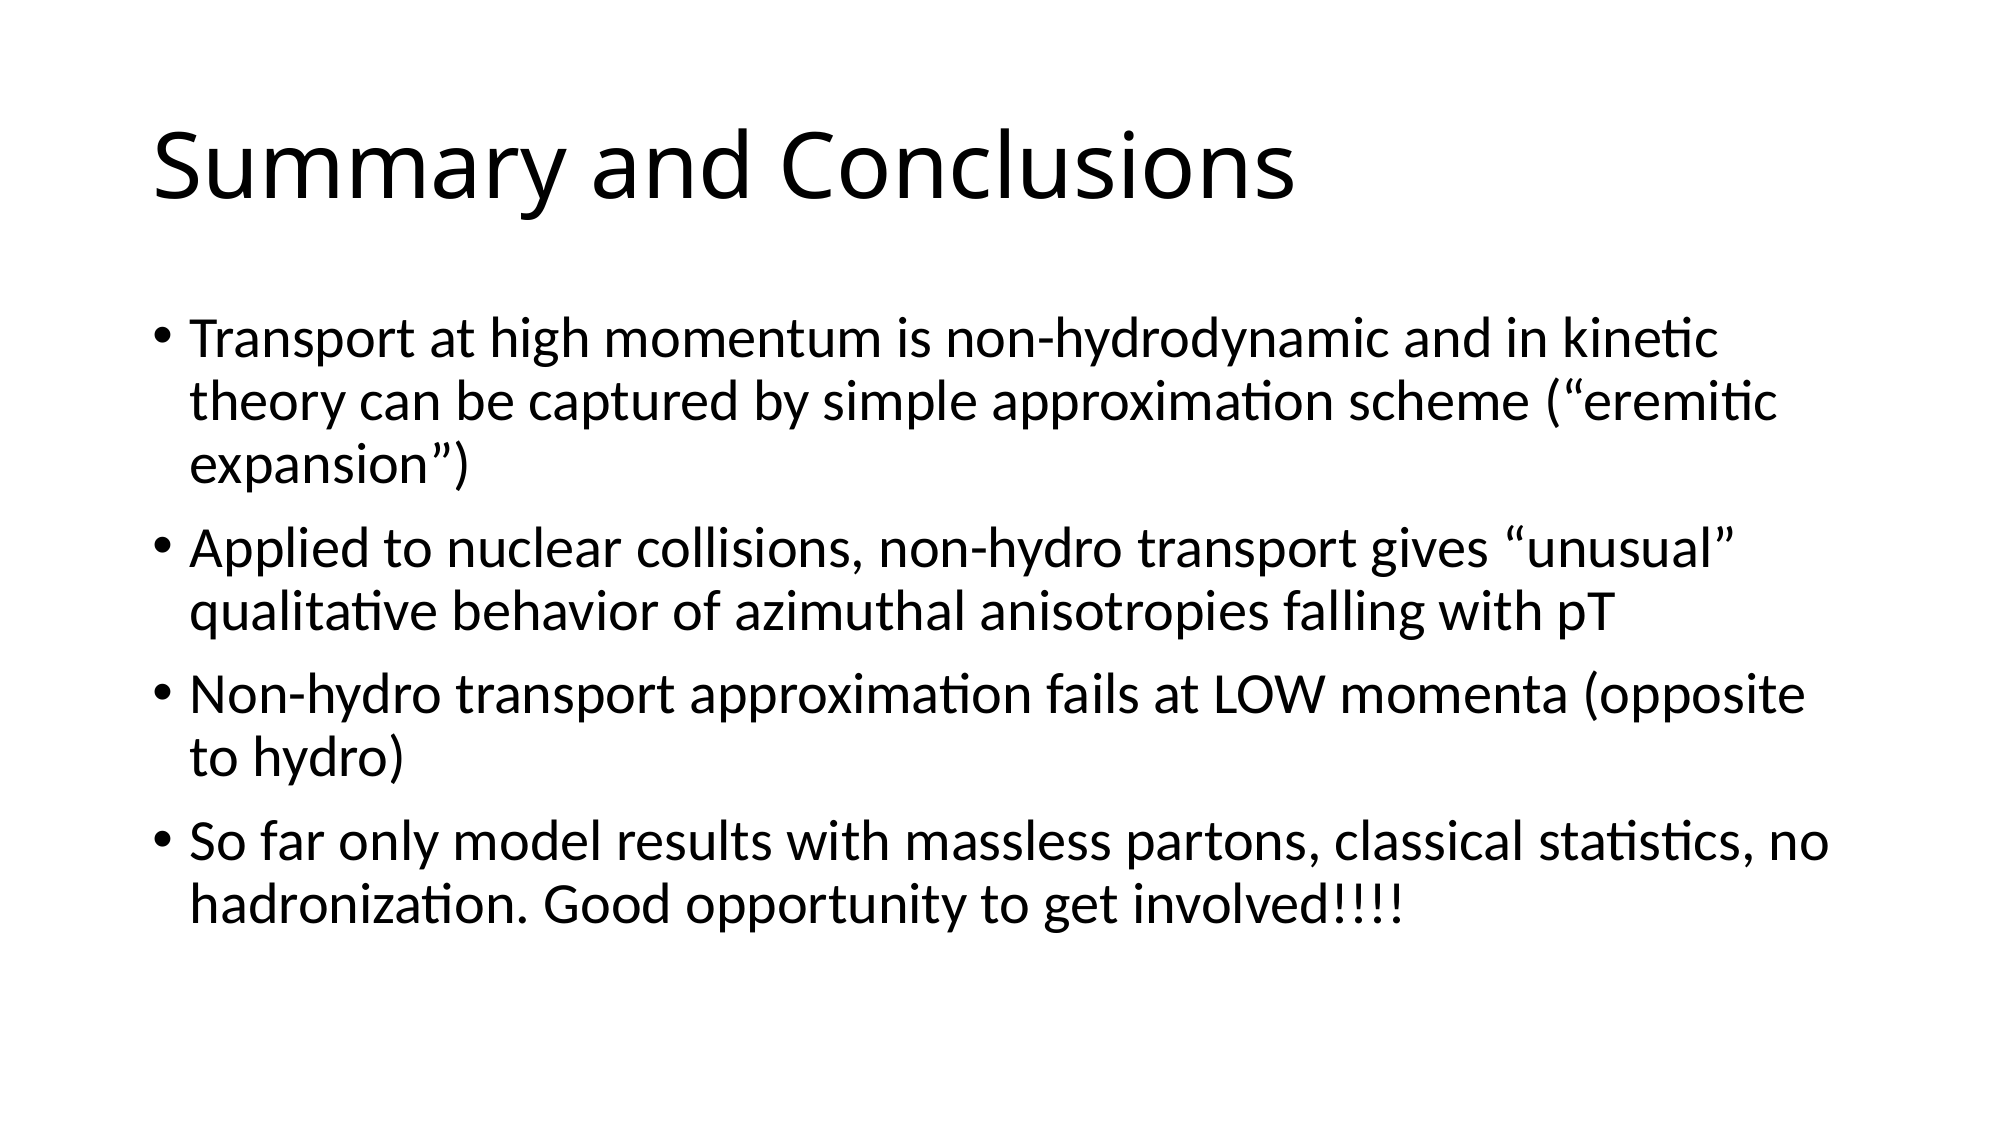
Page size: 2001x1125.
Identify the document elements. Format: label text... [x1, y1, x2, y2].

list Transport at high momentum is non-hydrodynamic and in kinetic theory can be captured by simple approximation scheme (“eremitic expansion”) Applied to nuclear collisions, non-hydro transport gives “unusual” qualitative behavior of azimuthal anisotropies falling with pT Non-hydro transport approximation fails at LOW momenta (opposite to hydro) So far only model results with massless partons, classical statistics, no hadronization. Good opportunity to get involved!!!! [137, 299, 1863, 1014]
title Summary and Conclusions [137, 59, 1863, 278]
